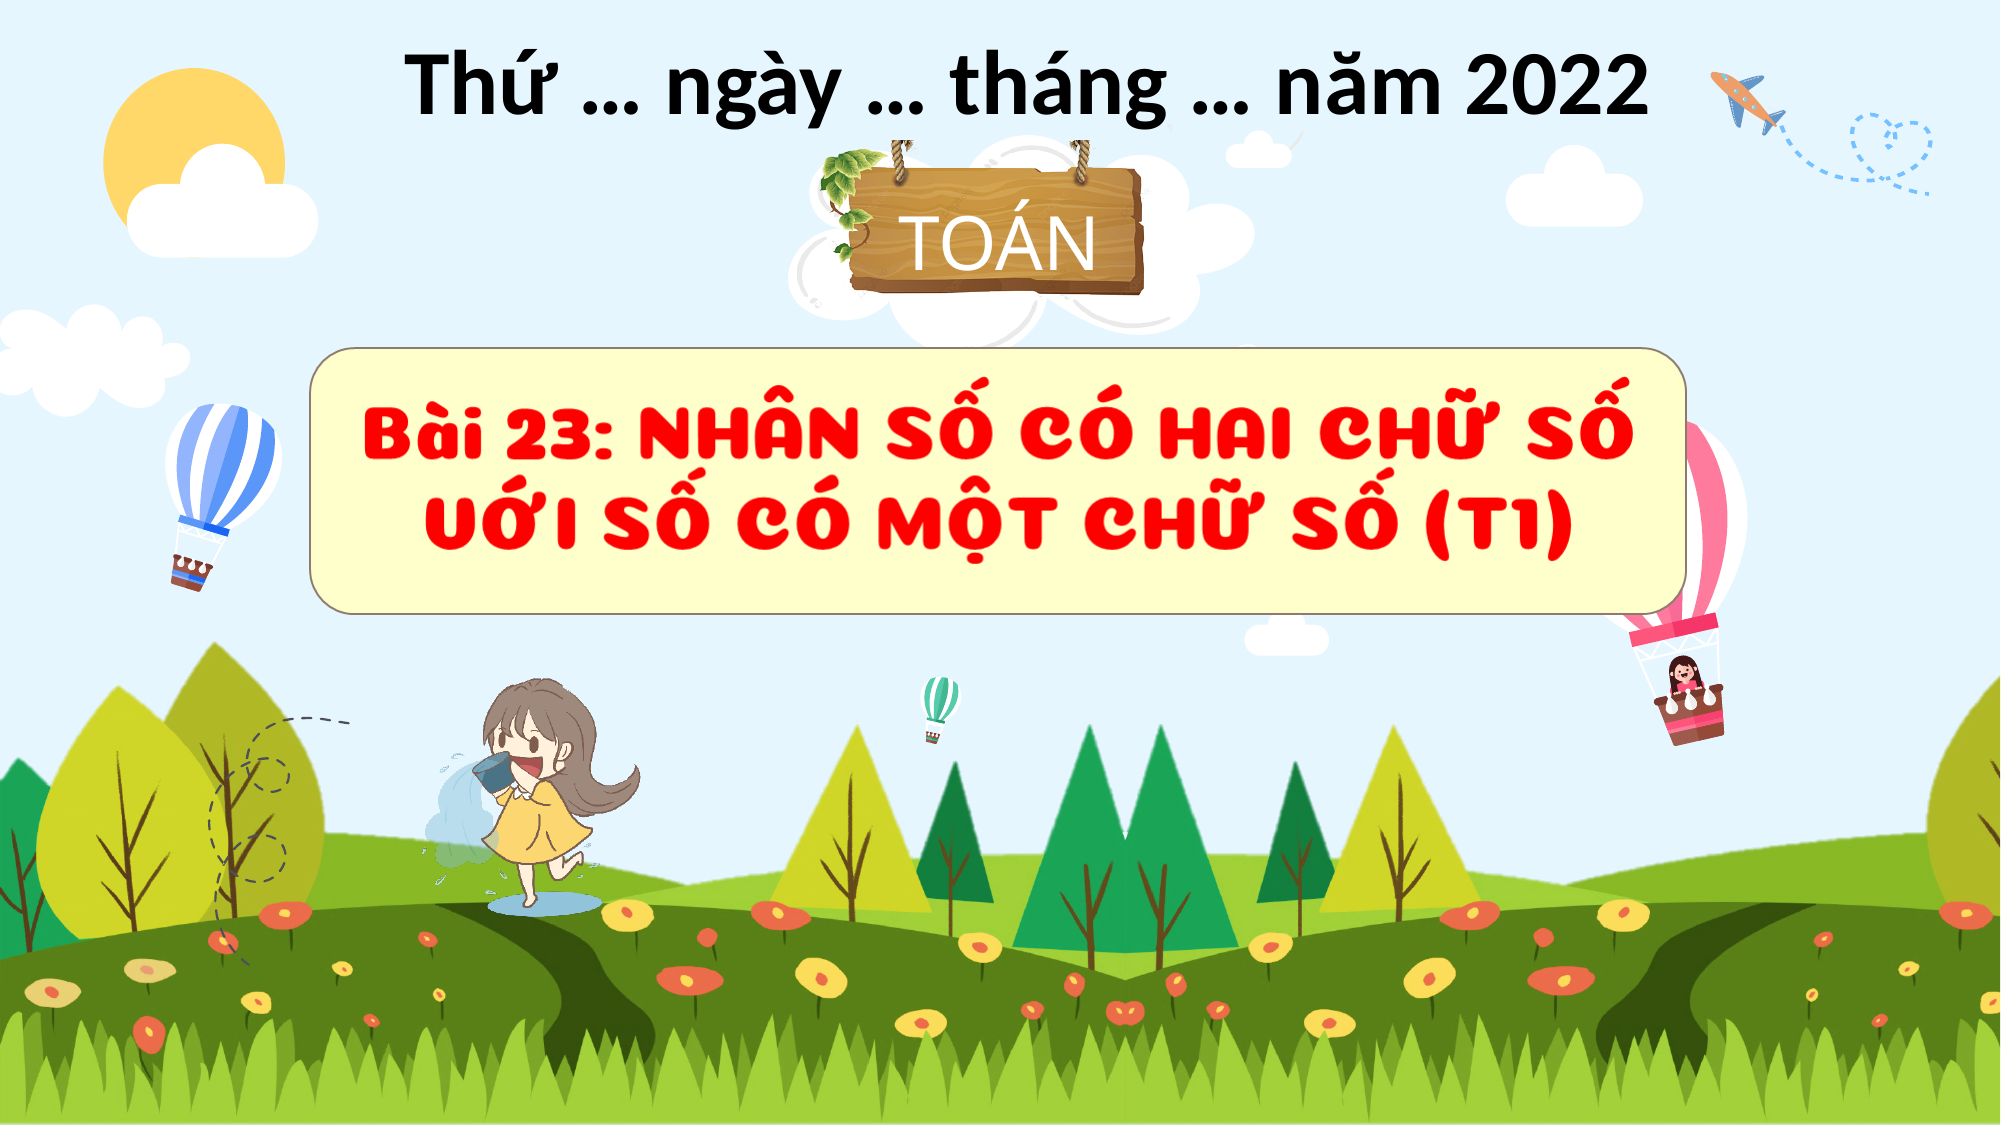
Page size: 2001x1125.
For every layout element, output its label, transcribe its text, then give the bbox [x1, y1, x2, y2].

text_box [1505, 144, 1644, 227]
picture [309, 347, 1703, 618]
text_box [799, 139, 1155, 302]
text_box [912, 676, 963, 744]
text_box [141, 402, 284, 592]
picture [403, 663, 658, 918]
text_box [1539, 414, 1785, 745]
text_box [0, 625, 2000, 1125]
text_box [103, 68, 319, 258]
text_box [0, 304, 191, 417]
text_box [1256, 618, 1317, 625]
text_box Thứ … ngày … tháng … năm 2022 [238, 10, 1819, 124]
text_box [1696, 82, 1940, 175]
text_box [775, 124, 1304, 347]
